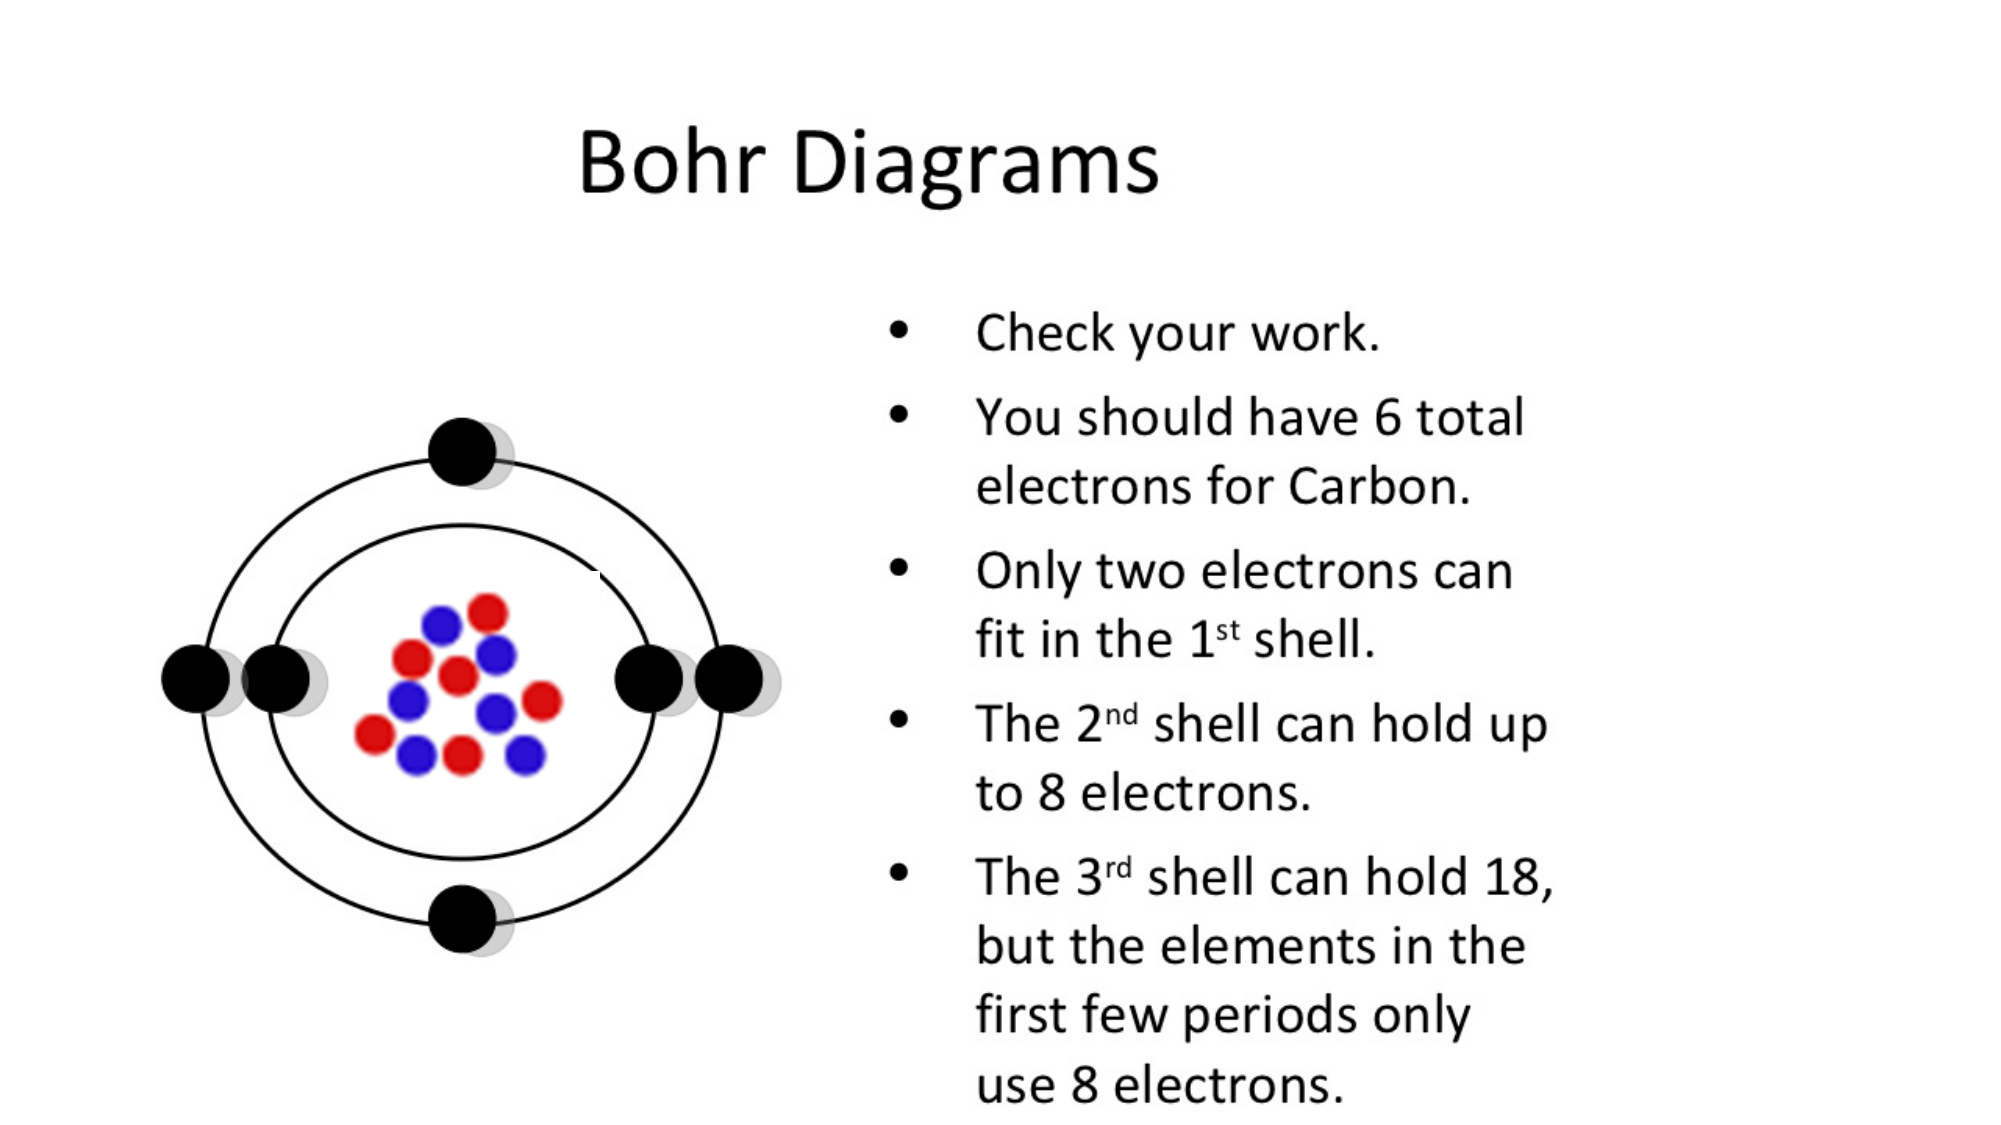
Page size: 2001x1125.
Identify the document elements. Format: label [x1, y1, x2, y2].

picture [112, 57, 1628, 1125]
